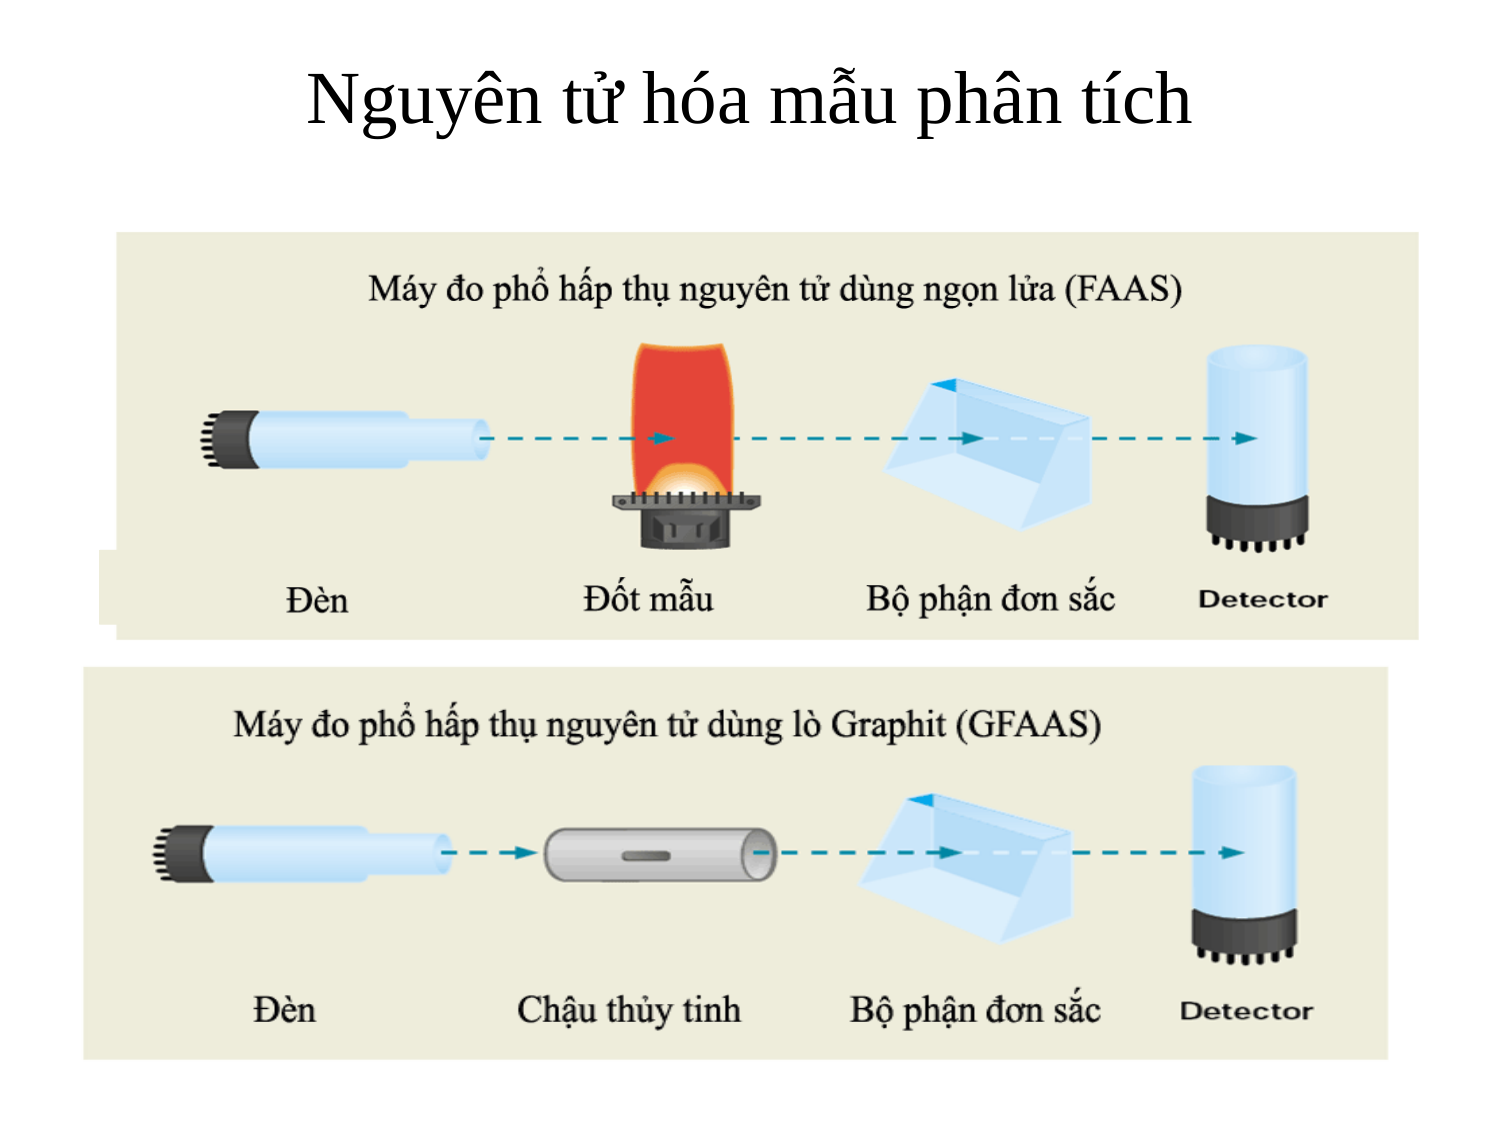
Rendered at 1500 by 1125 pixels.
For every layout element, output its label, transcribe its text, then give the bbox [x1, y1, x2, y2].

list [99, 224, 1451, 651]
picture [74, 662, 1451, 1076]
title Nguyên tử hóa mẫu phân tích [74, 0, 1426, 188]
